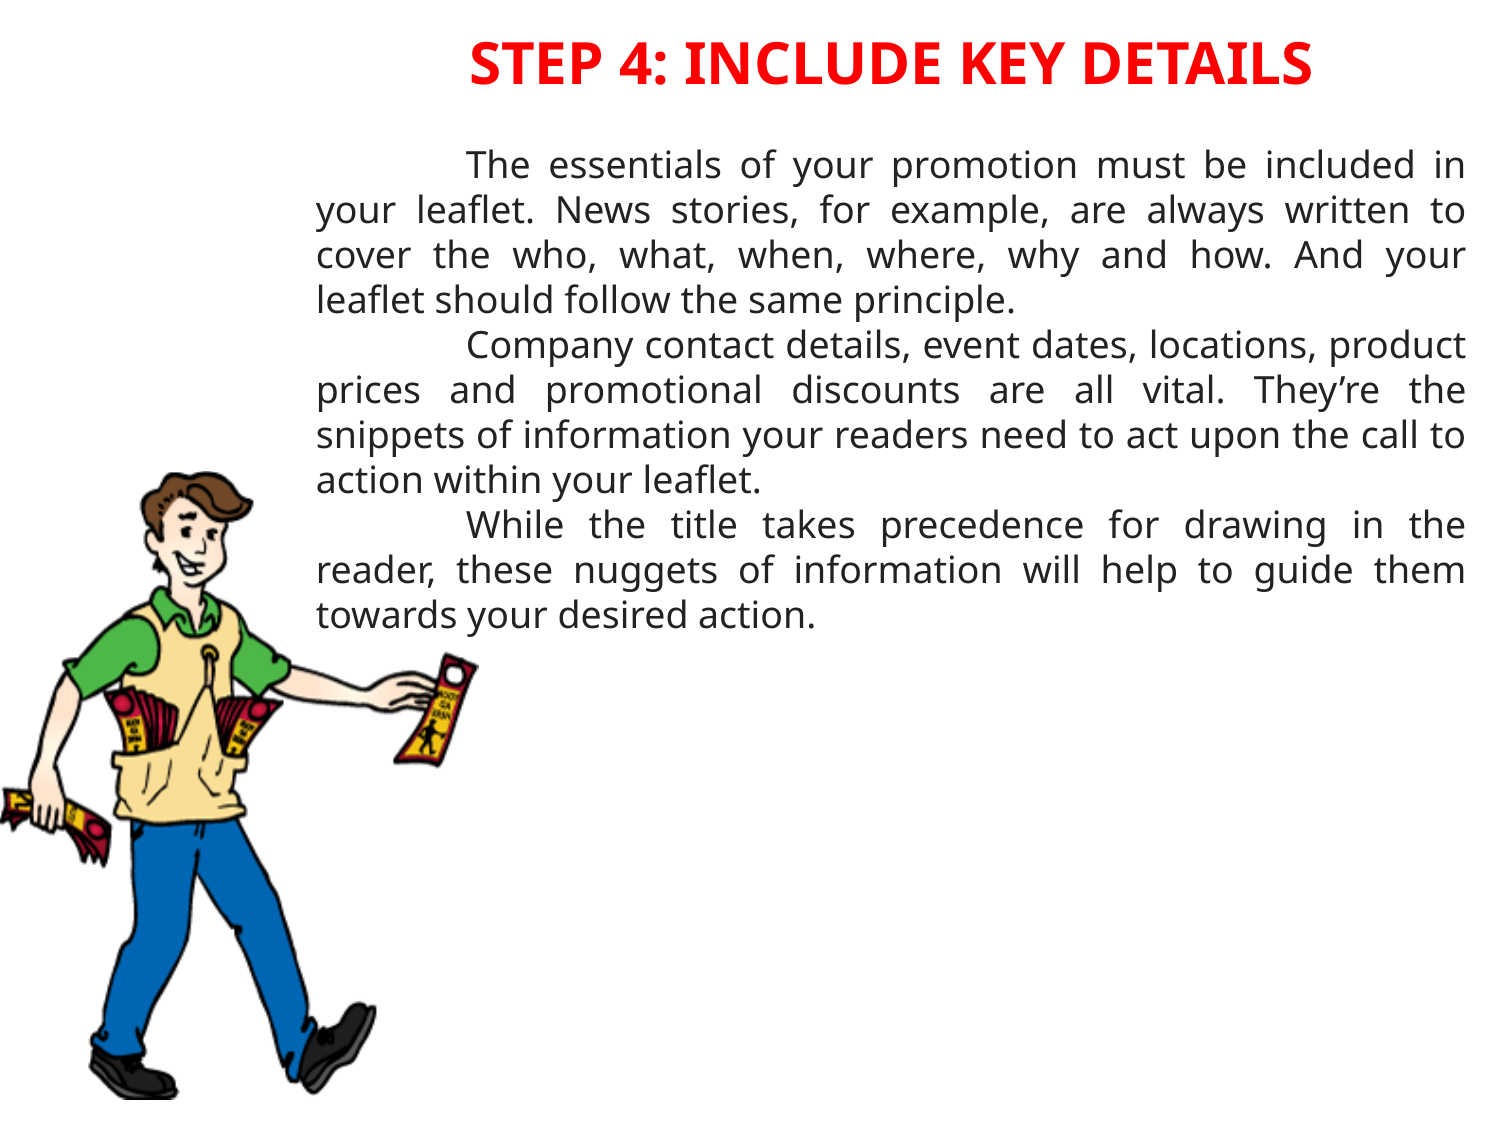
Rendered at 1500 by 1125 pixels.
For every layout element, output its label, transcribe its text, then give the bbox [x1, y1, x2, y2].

text_box STEP 4: INCLUDE KEY DETAILS The essentials of your promotion must be included in your leaflet. News stories, for example, are always written to cover the who, what, when, where, why and how. And your leaflet should follow the same principle. Company contact details, event dates, locations, product prices and promotional discounts are all vital. They’re the snippets of information your readers need to act upon the call to action within your leaflet. While the title takes precedence for drawing in the reader, these nuggets of information will help to guide them towards your desired action. [301, 19, 1483, 644]
picture [0, 471, 479, 1100]
